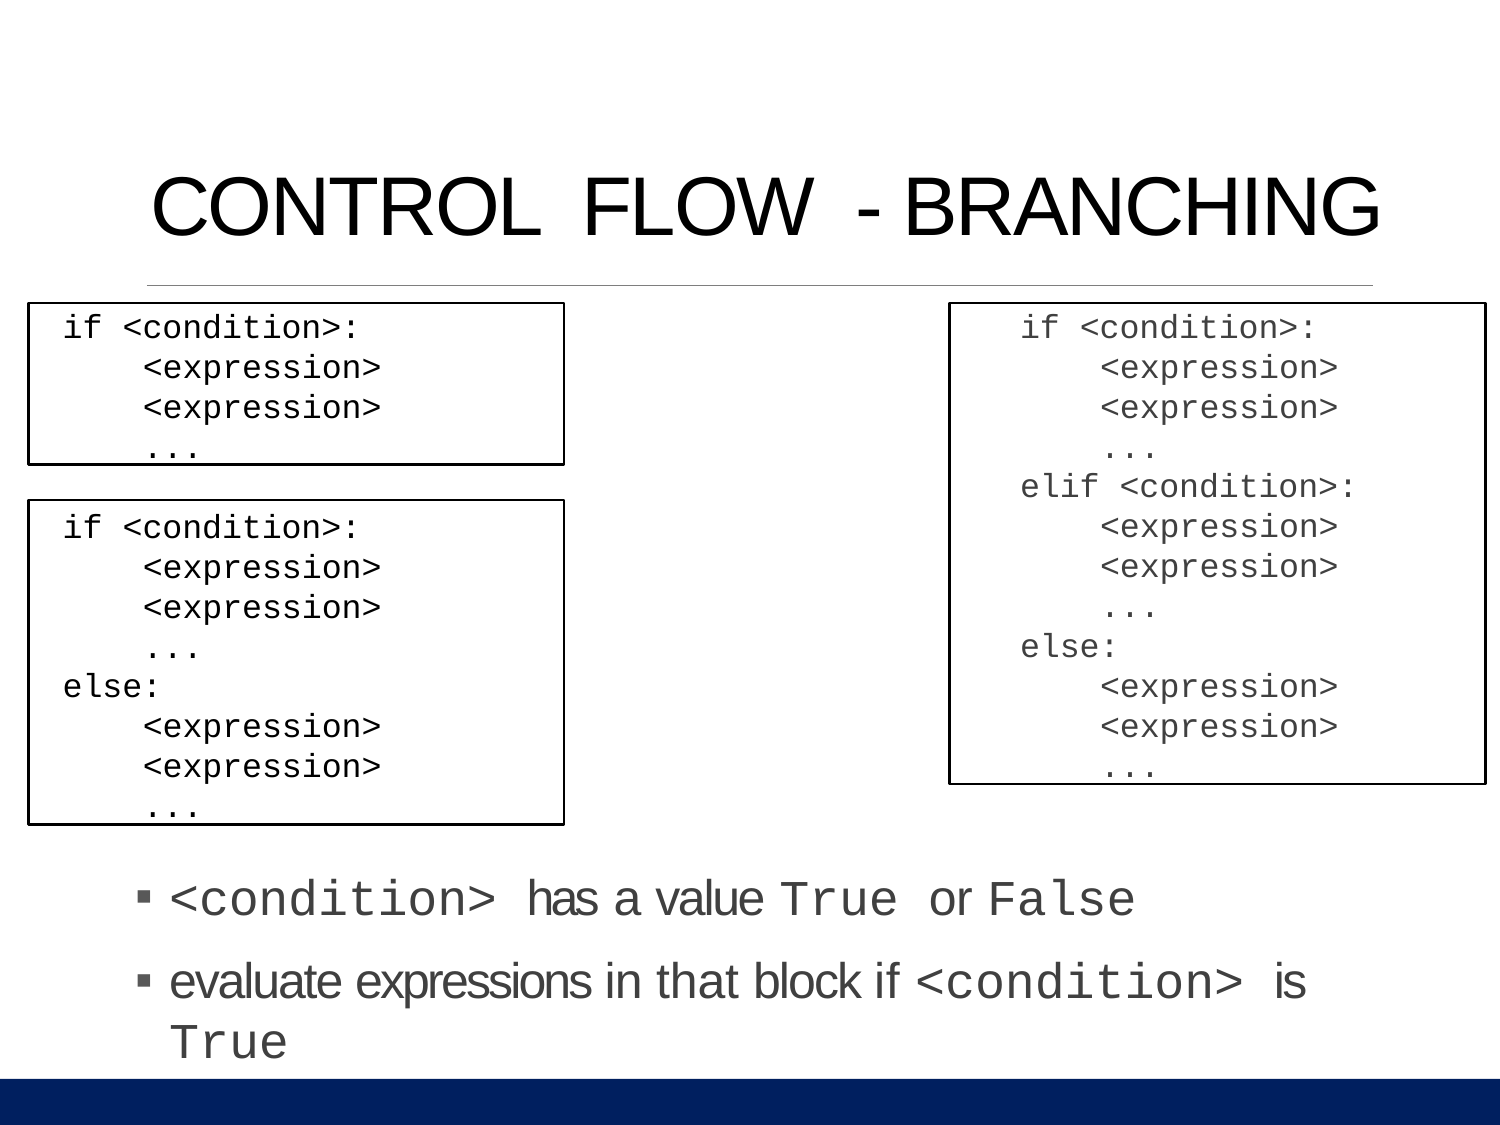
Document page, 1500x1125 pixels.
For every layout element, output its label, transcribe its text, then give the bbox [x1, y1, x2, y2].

text_box if <condition>: <expression> <expression> ... [28, 302, 565, 465]
text_box <condition> has a value True or False evaluate expressions in that block if <condition> is True [132, 840, 1426, 1069]
text_box if <condition>: <expression> <expression> ... elif <condition>: <expression> <expression> ... else: <expression> <expression> ... [949, 302, 1486, 785]
text_box if <condition>: <expression> <expression> ... else: <expression> <expression> ... [28, 499, 565, 825]
title CONTROL FLOW - BRANCHING [147, 149, 1426, 340]
